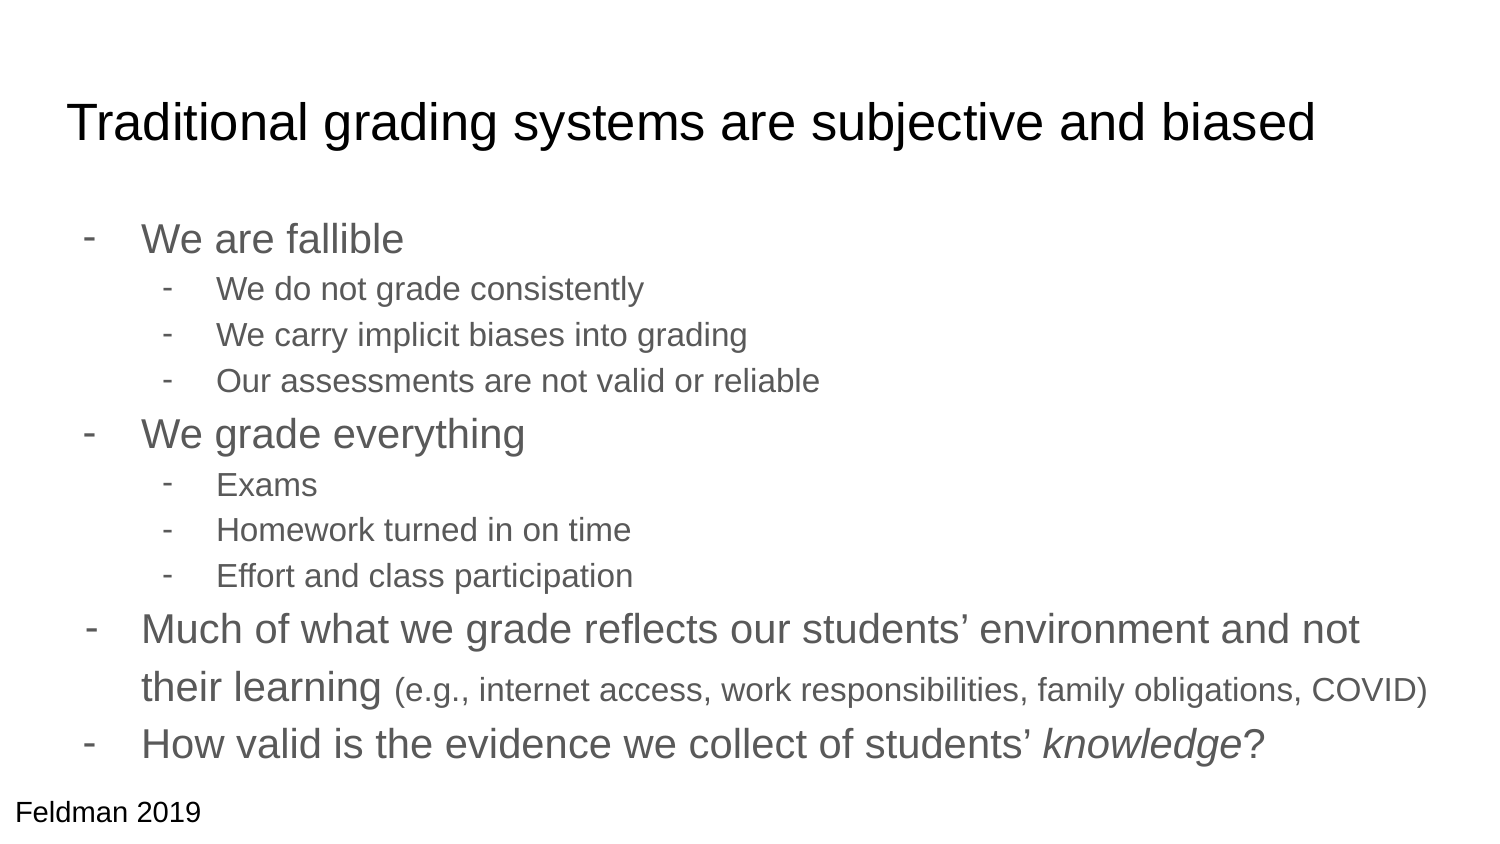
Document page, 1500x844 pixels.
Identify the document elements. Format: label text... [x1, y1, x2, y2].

list We are fallible We do not grade consistently We carry implicit biases into grading Our assessments are not valid or reliable We grade everything Exams Homework turned in on time Effort and class participation Much of what we grade reflects our students’ environment and not their learning (e.g., internet access, work responsibilities, family obligations, COVID) How valid is the evidence we collect of students’ knowledge? [51, 189, 1449, 750]
text_box Feldman 2019 [0, 778, 223, 843]
title Traditional grading systems are subjective and biased [51, 72, 1449, 167]
